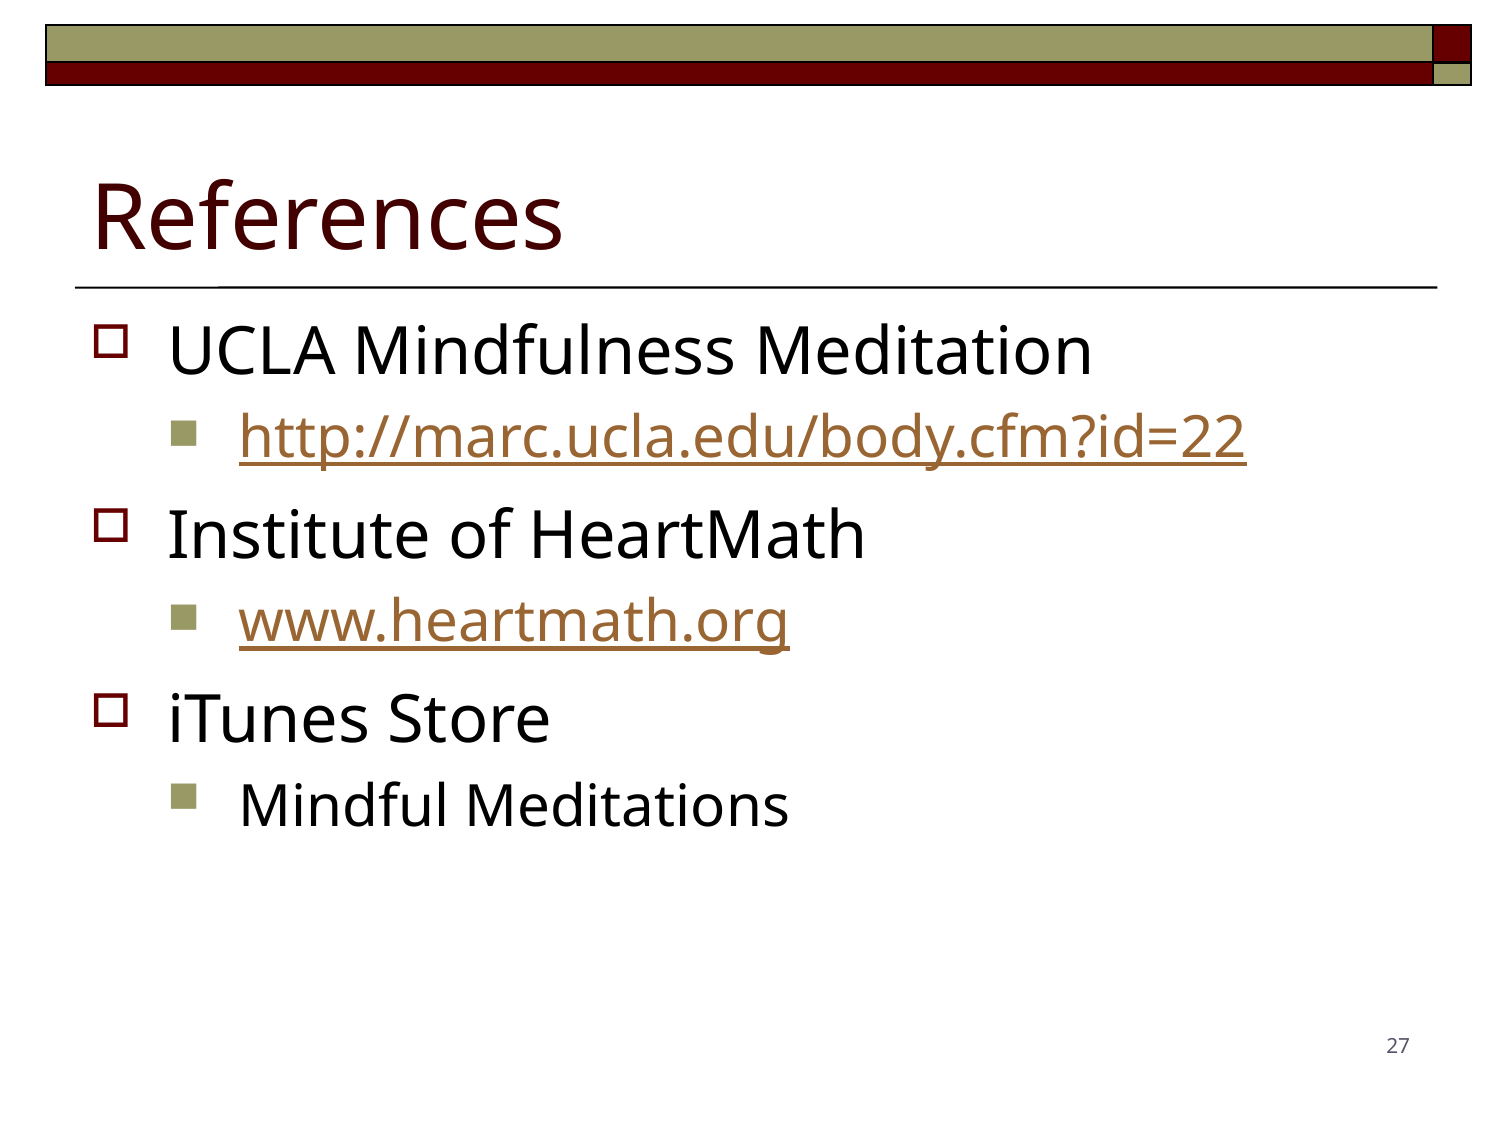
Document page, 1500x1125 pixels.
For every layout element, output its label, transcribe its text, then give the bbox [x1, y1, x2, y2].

list UCLA Mindfulness Meditation http://marc.ucla.edu/body.cfm?id=22 Institute of HeartMath www.heartmath.org iTunes Store Mindful Meditations [75, 299, 1425, 1006]
title References [75, 87, 1425, 275]
slide_number 27 [1112, 1024, 1426, 1101]
